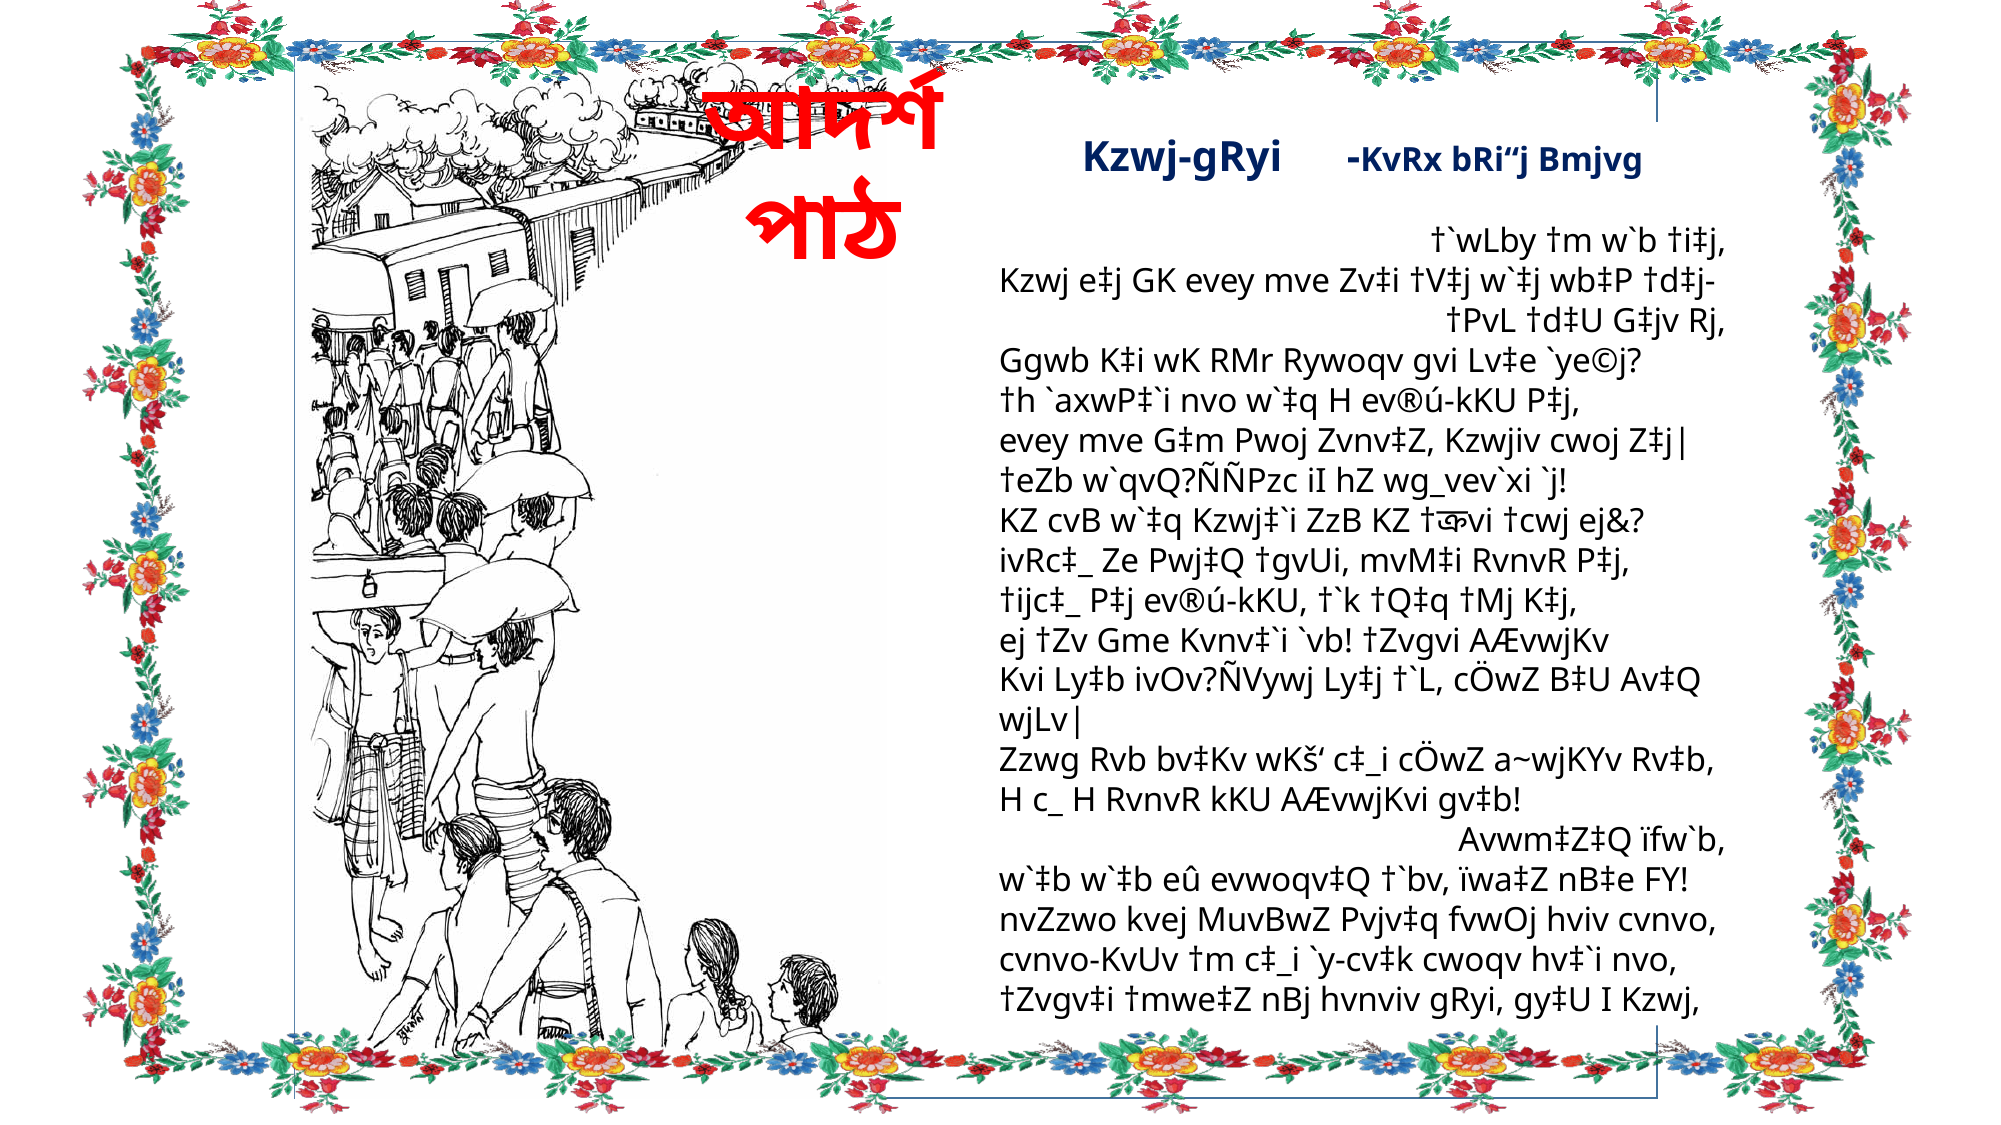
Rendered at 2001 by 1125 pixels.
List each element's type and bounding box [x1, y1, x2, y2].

text_box [82, 0, 1912, 1114]
